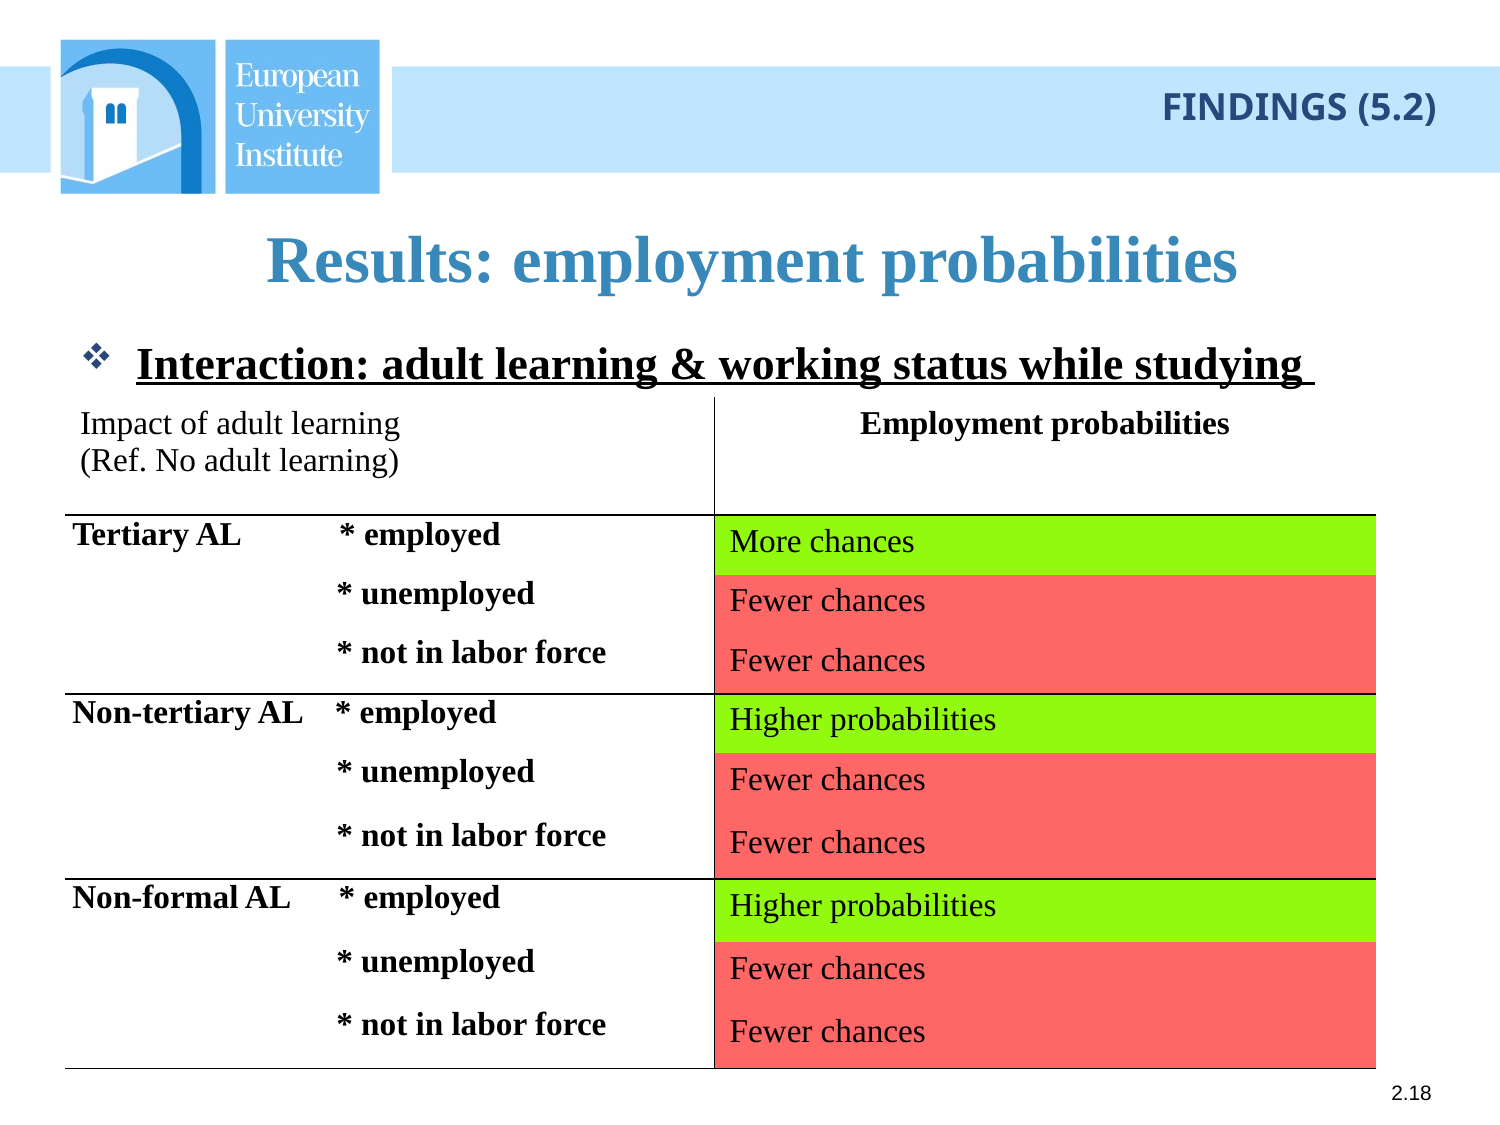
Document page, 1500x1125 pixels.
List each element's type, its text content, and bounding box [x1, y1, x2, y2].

table_cell * not in labor force [65, 816, 714, 878]
table_header Employment probabilities [715, 397, 1376, 514]
table_cell Fewer chances [715, 816, 1376, 878]
table_cell * unemployed [65, 942, 714, 1005]
table_cell Higher probabilities [715, 695, 1376, 753]
table_cell Fewer chances [715, 942, 1376, 1005]
table_cell More chances [715, 516, 1376, 575]
table_cell Non-tertiary AL * employed [65, 695, 714, 753]
text_box Interaction: adult learning & working status while studying [65, 326, 1459, 445]
table_cell Non-formal AL * employed [65, 880, 714, 942]
table_cell Fewer chances [715, 634, 1376, 693]
title Results: employment probabilities [64, 196, 1459, 315]
table_cell * unemployed [65, 753, 714, 816]
table_cell Higher probabilities [715, 880, 1376, 942]
table_cell Tertiary AL * employed [65, 516, 714, 575]
picture [60, 39, 380, 194]
table_cell Fewer chances [715, 575, 1376, 634]
table_cell Fewer chances [715, 1005, 1376, 1068]
table_cell Fewer chances [715, 753, 1376, 816]
table_header Impact of adult learning (Ref. No adult learning) [65, 397, 714, 514]
table_cell * not in labor force [65, 1005, 714, 1068]
table_cell * unemployed [65, 575, 714, 634]
slide_number 2.18 [1323, 1071, 1500, 1125]
text_box FINDINGS (5.2) [391, 66, 1500, 173]
table_cell * not in labor force [65, 634, 714, 693]
